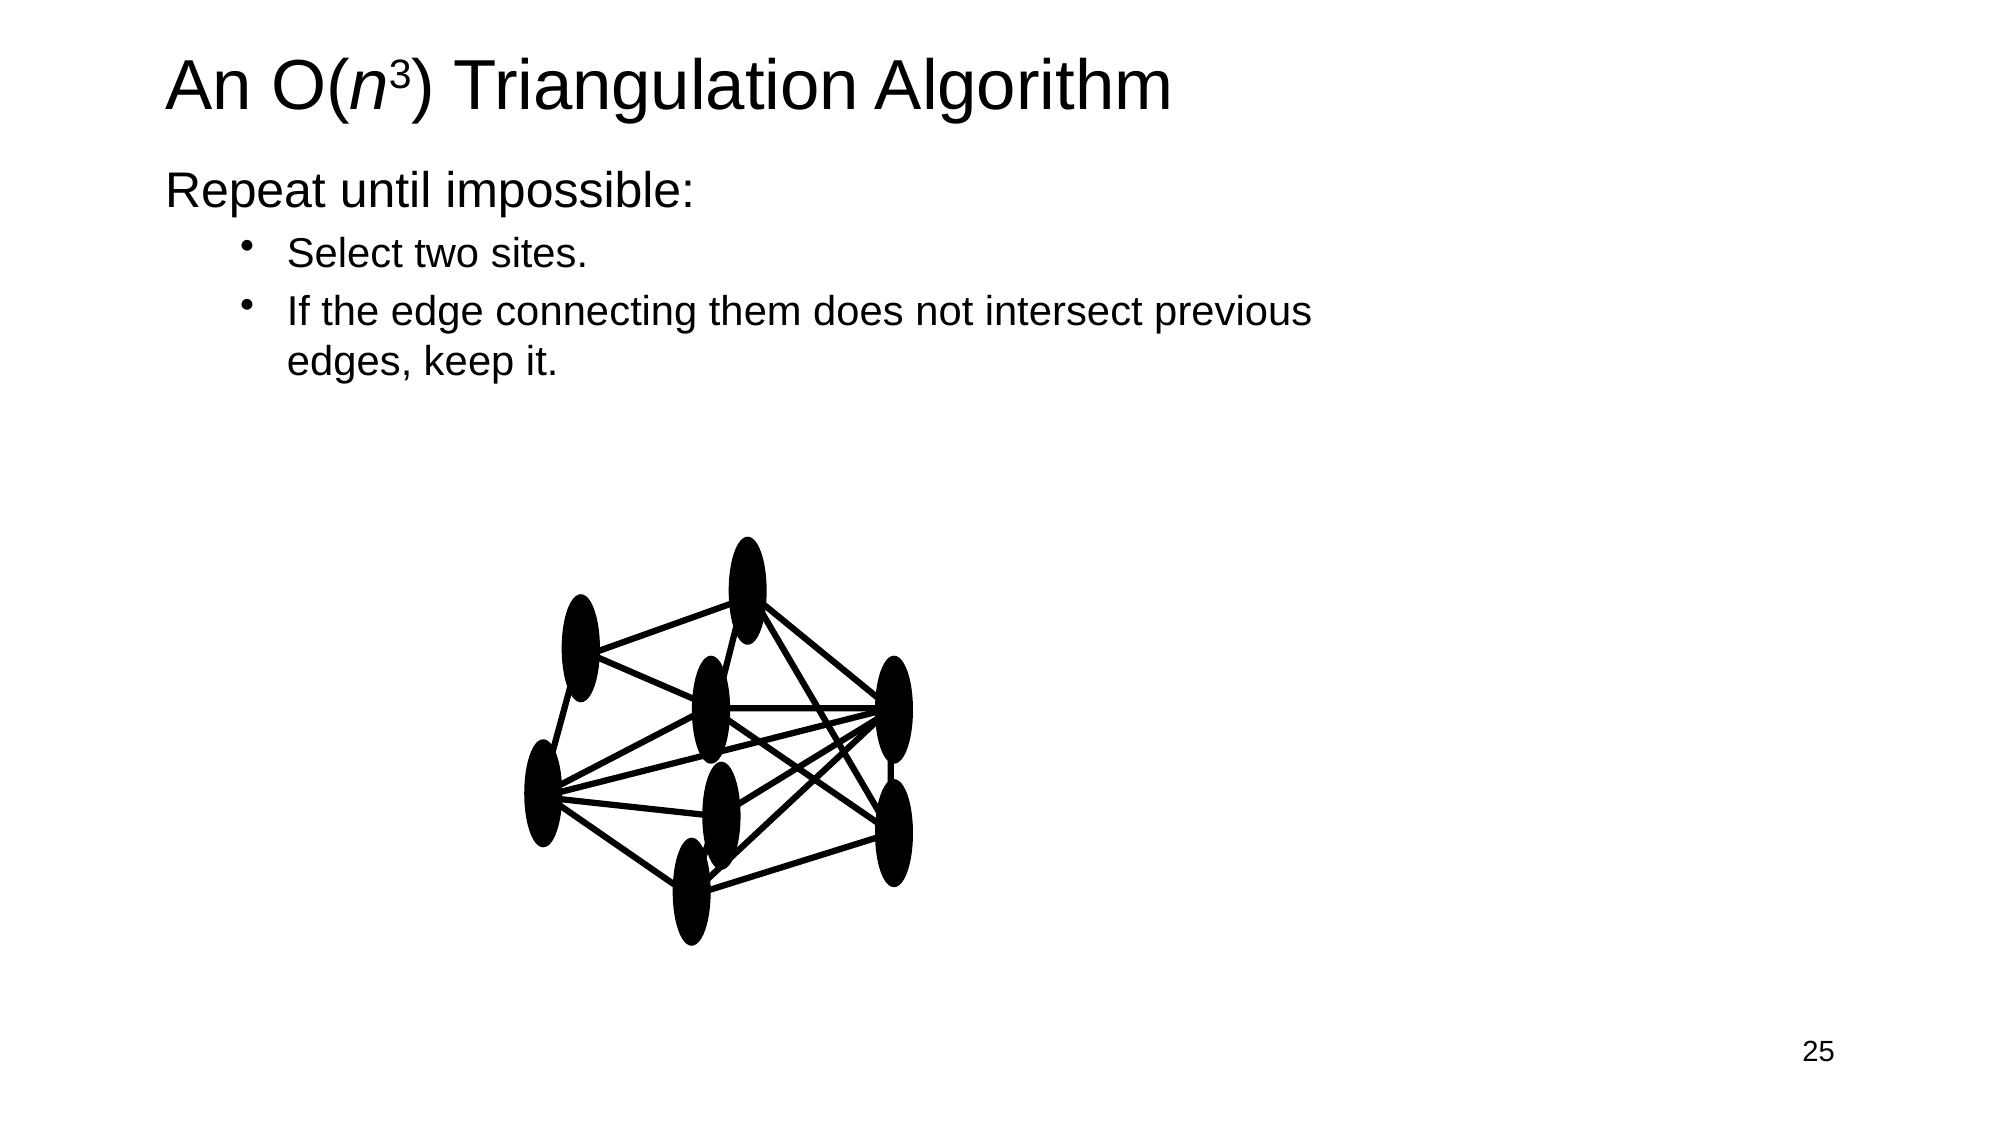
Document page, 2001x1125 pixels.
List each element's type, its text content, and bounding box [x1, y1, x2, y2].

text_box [524, 537, 913, 946]
list Repeat until impossible: Select two sites. If the edge connecting them does not intersect previous edges, keep it. [149, 149, 1438, 1013]
title An O(n3) Triangulation Algorithm [149, 12, 1851, 151]
slide_number 25 [1433, 1024, 1851, 1101]
